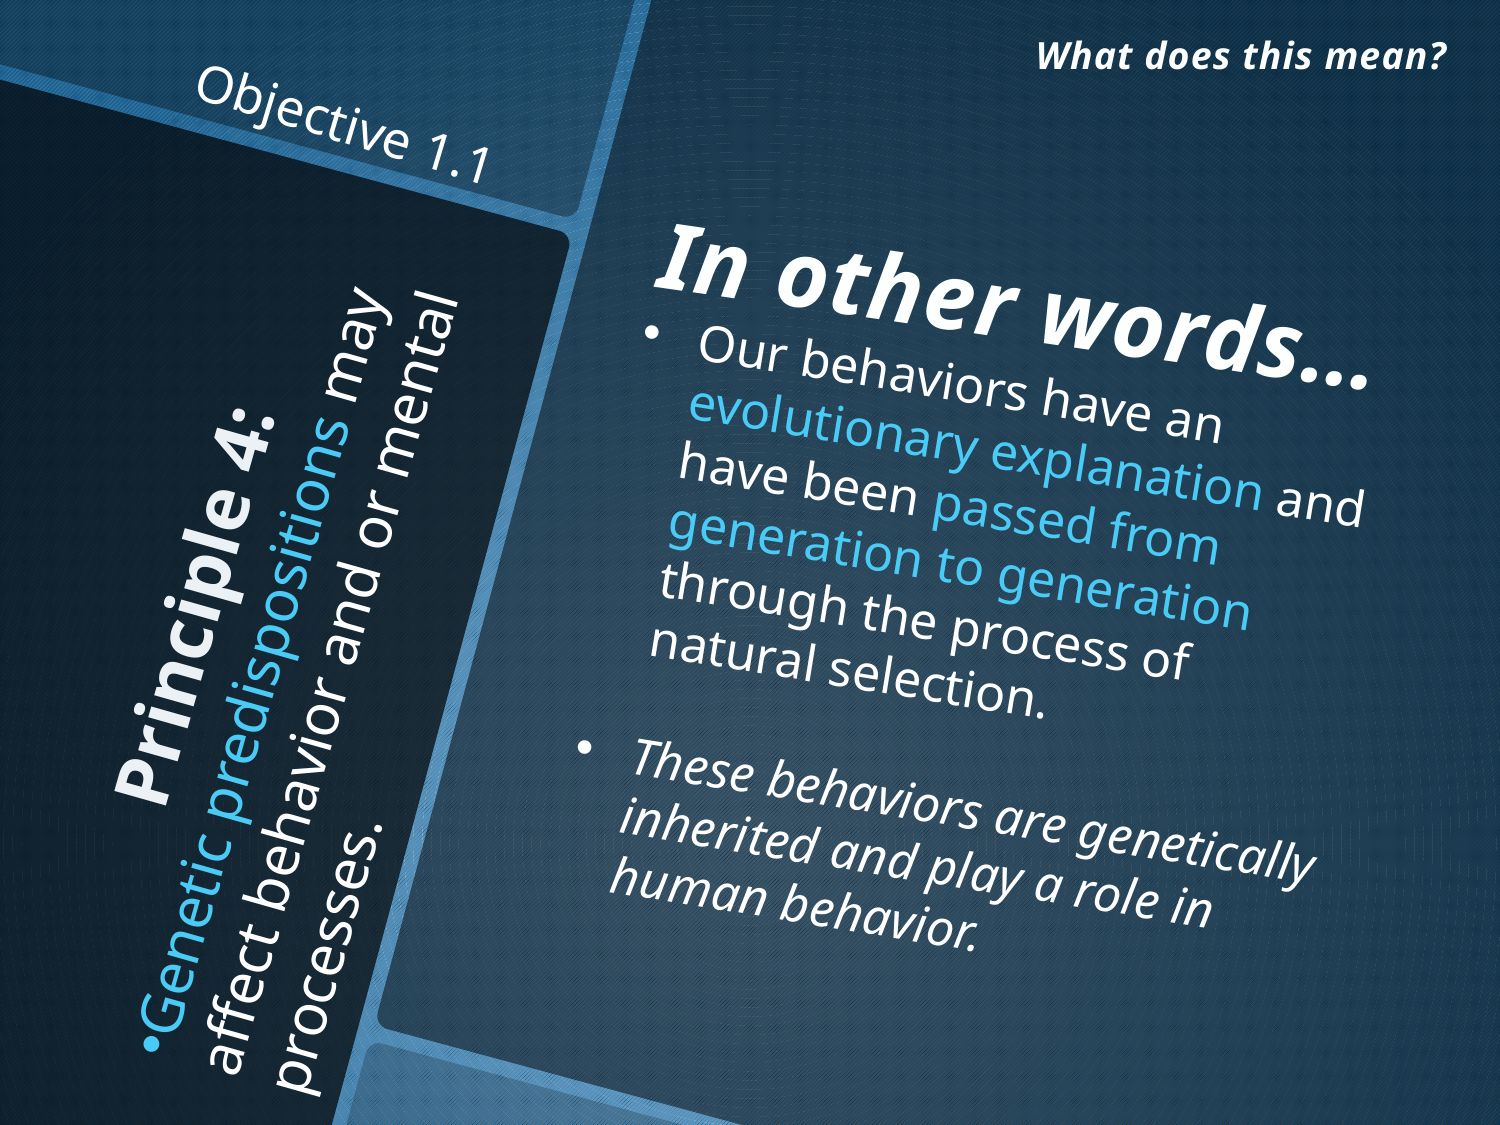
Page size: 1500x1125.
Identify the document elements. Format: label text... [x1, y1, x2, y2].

text_box What does this mean? [1020, 24, 1462, 85]
text_box Our behaviors have an evolutionary explanation and have been passed from generation to generation through the process of natural selection. These behaviors are genetically inherited and play a role in human behavior. [536, 291, 1413, 1025]
list Objective 1.1 [148, 8, 556, 240]
text_box Principle 4: Genetic predispositions may affect behavior and or mental processes. [16, 178, 560, 1118]
title In other words… [640, 125, 1500, 438]
